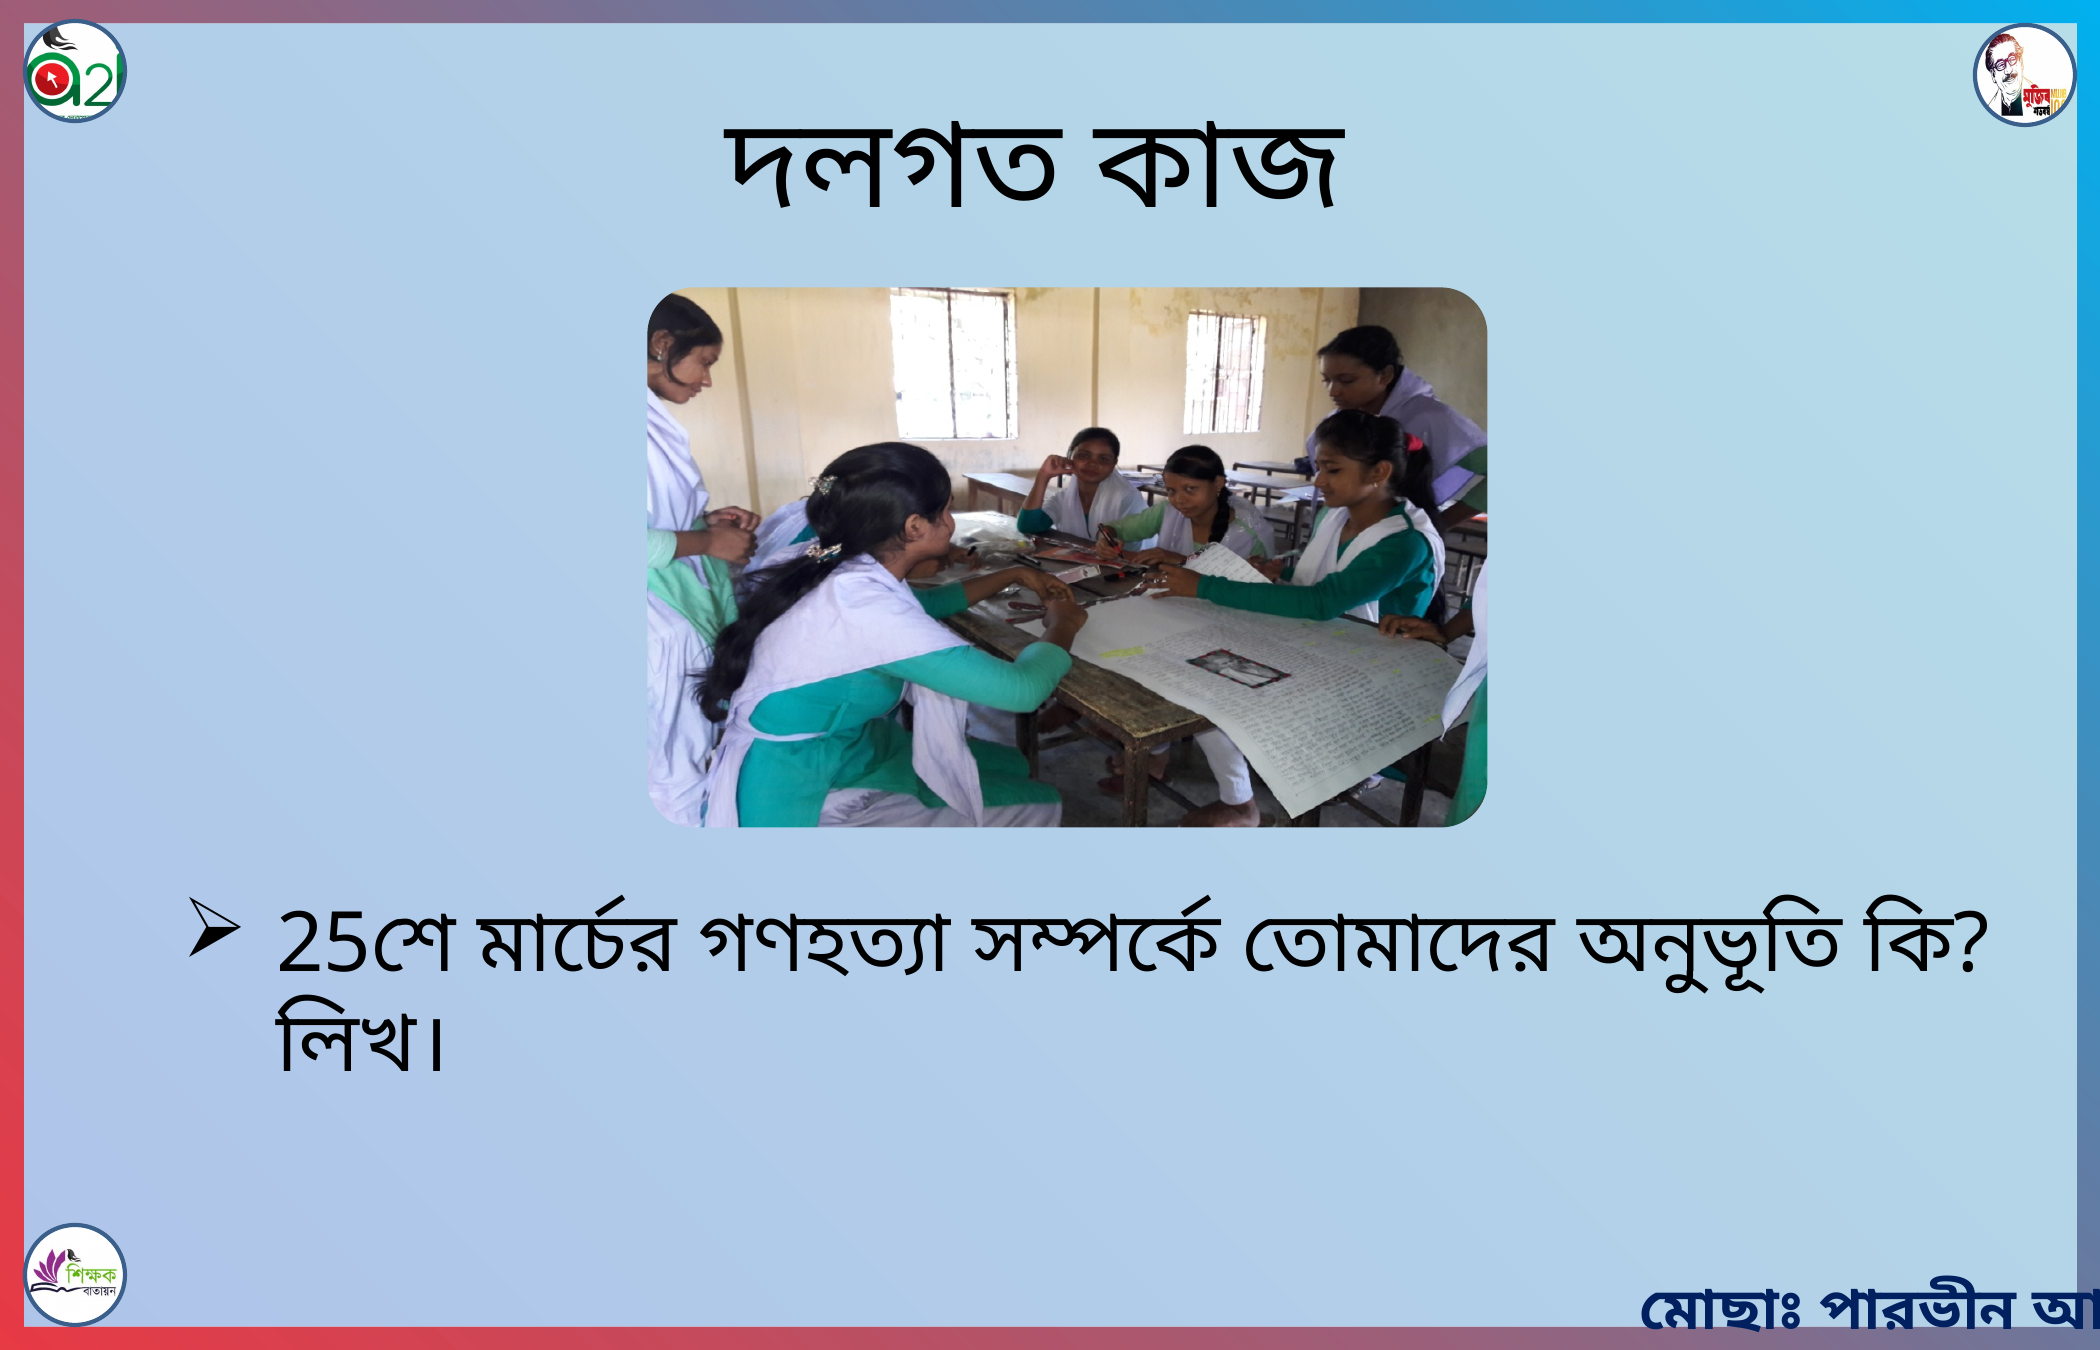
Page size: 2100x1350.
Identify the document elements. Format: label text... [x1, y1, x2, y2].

picture [28, 24, 122, 118]
picture [647, 287, 1488, 828]
picture [1978, 28, 2072, 122]
text_box দলগত কাজ [660, 87, 1442, 228]
picture [28, 1228, 122, 1322]
text_box 25শে মার্চের গণহত্যা সম্পর্কে তোমাদের অনুভূতি কি? লিখ। [160, 876, 2015, 1100]
